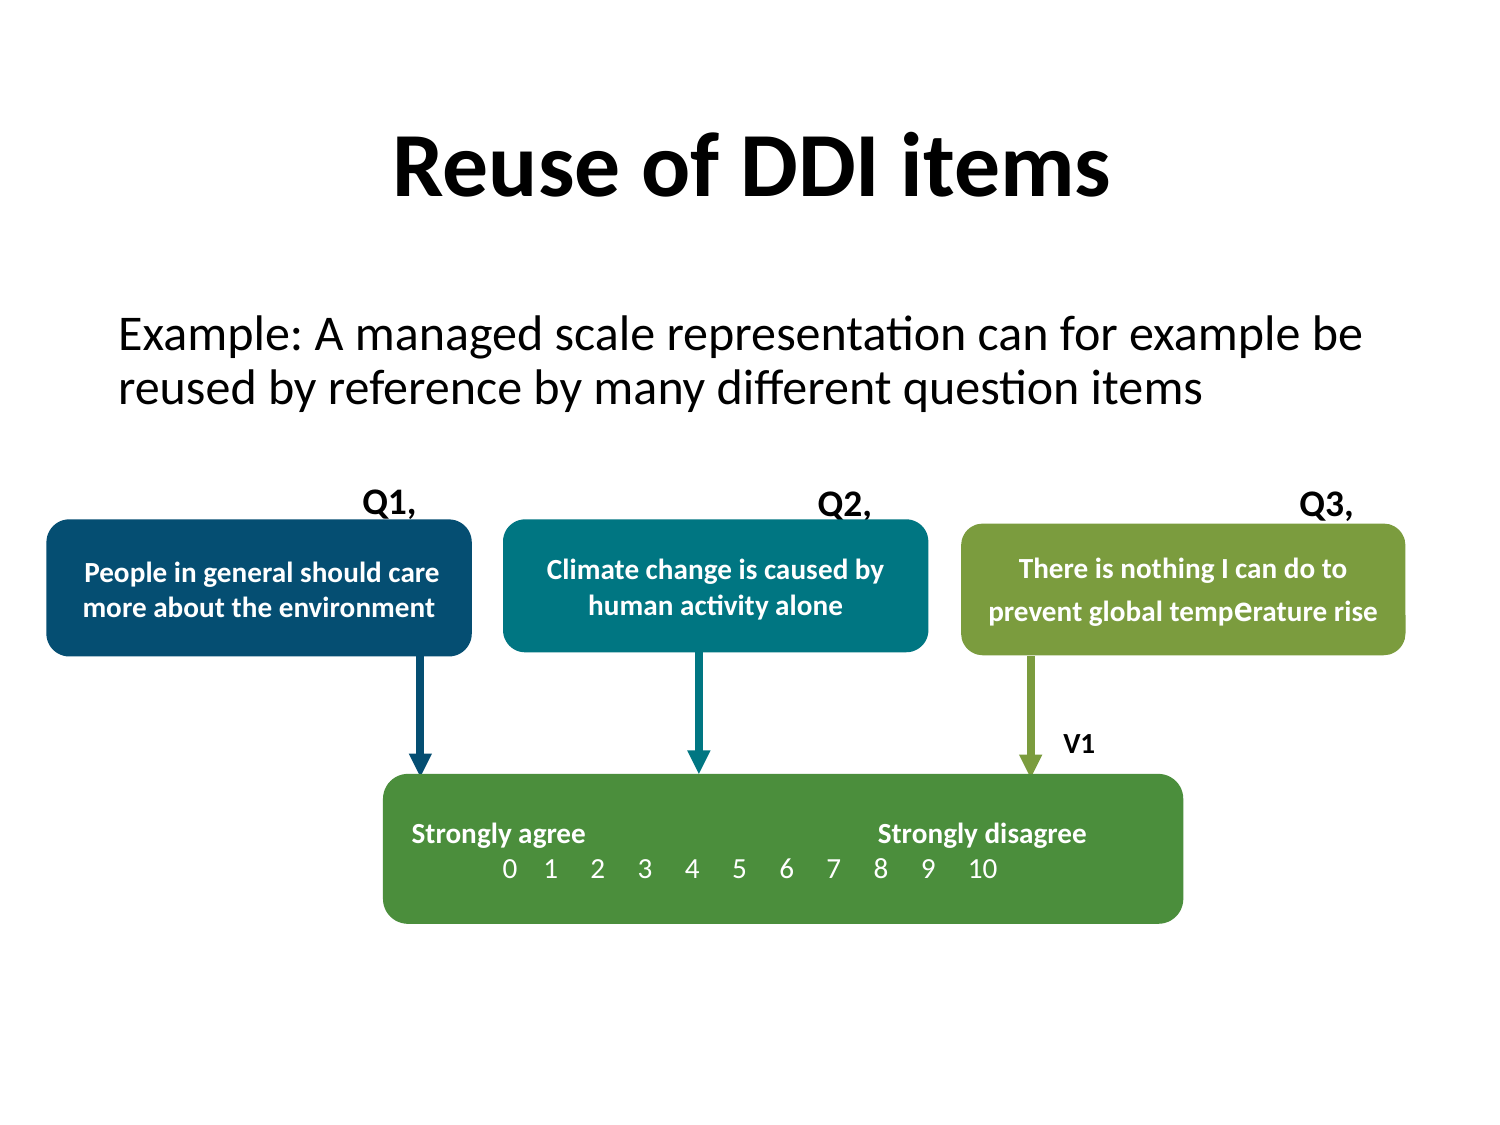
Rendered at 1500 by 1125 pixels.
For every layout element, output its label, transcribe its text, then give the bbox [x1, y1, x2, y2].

text_box Strongly agree Strongly disagree 0 1 2 3 4 5 6 7 8 9 10 [382, 773, 1184, 924]
text_box There is nothing I can do to prevent global temperature rise [961, 523, 1406, 656]
text_box Q3, V4 [1284, 471, 1399, 522]
list Example: A managed scale representation can for example be reused by reference by many different question items [103, 299, 1397, 519]
text_box Q2, V1 V1 [802, 471, 918, 522]
text_box V1 [1048, 717, 1285, 768]
text_box Climate change is caused by human activity alone [503, 519, 929, 653]
list Reuse of DDI items [103, 58, 1402, 276]
text_box Q1, V3 [347, 469, 462, 520]
text_box People in general should care more about the environment [46, 519, 472, 657]
